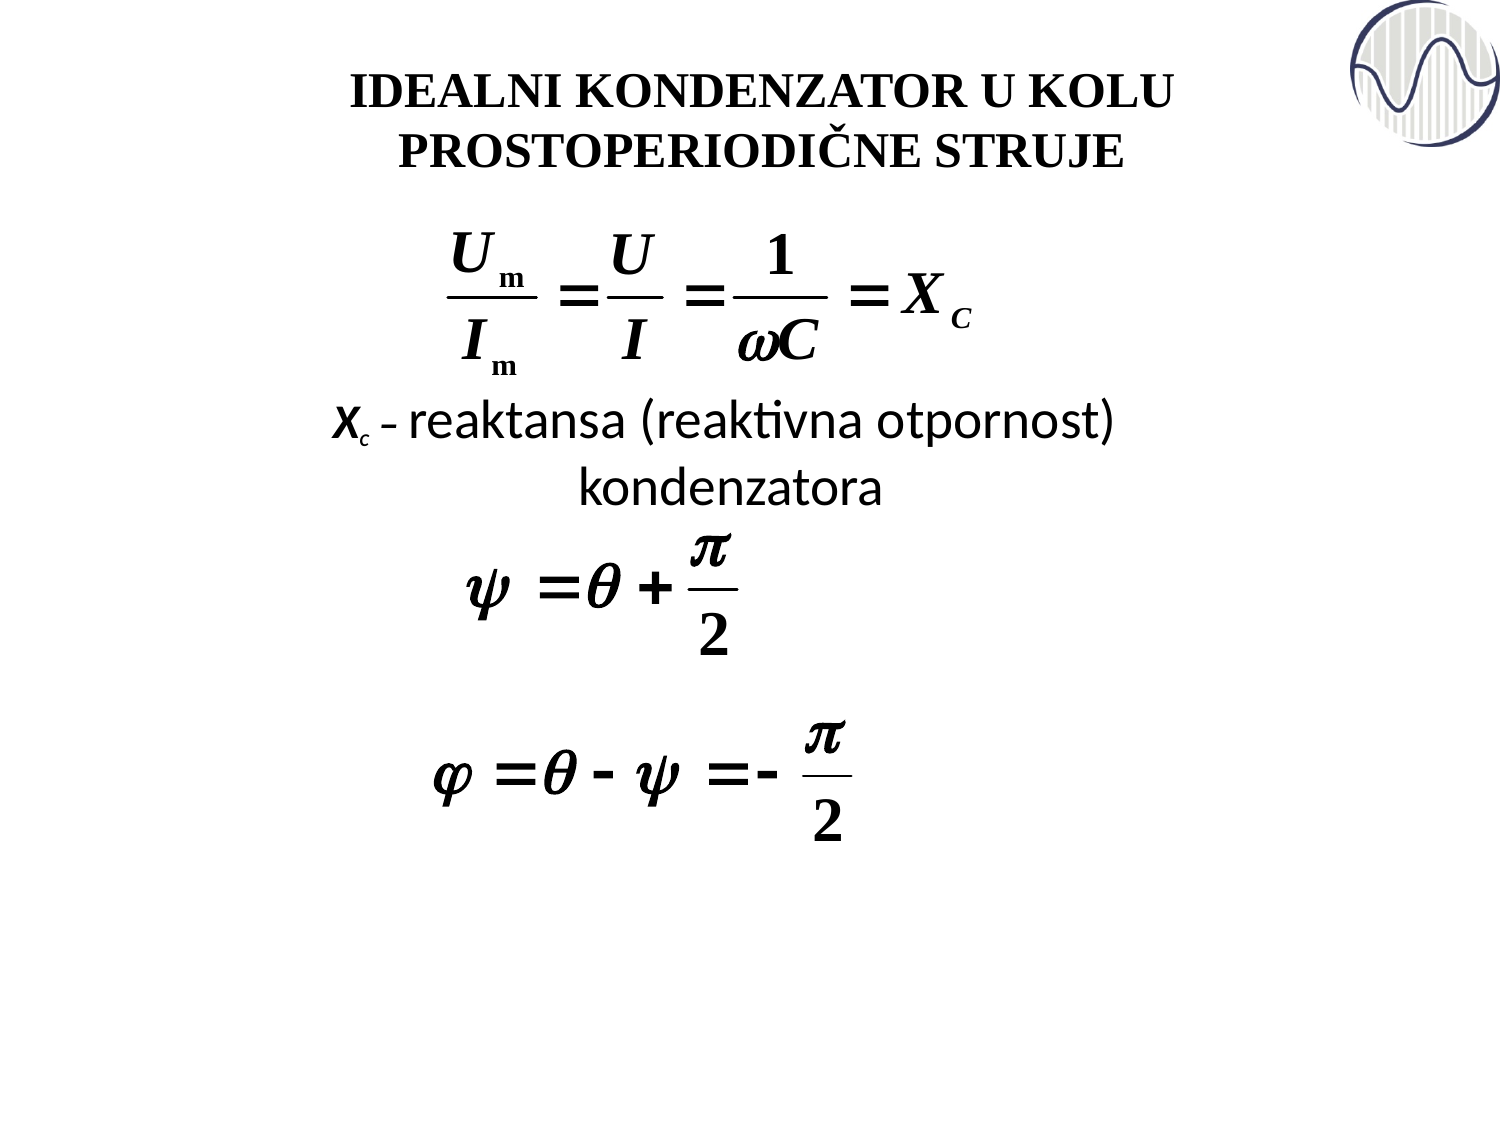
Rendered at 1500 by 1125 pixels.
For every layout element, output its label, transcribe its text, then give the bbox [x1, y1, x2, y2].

text_box IDEALNI KONDENZATOR U KOLU PROSTOPERIODIČNE STRUJE [274, 49, 1250, 185]
picture [1350, 0, 1500, 148]
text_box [437, 212, 988, 390]
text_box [462, 499, 751, 671]
title XC – reaktansa (reaktivna otpornost) kondenzatora [274, 374, 1188, 526]
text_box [424, 687, 863, 857]
